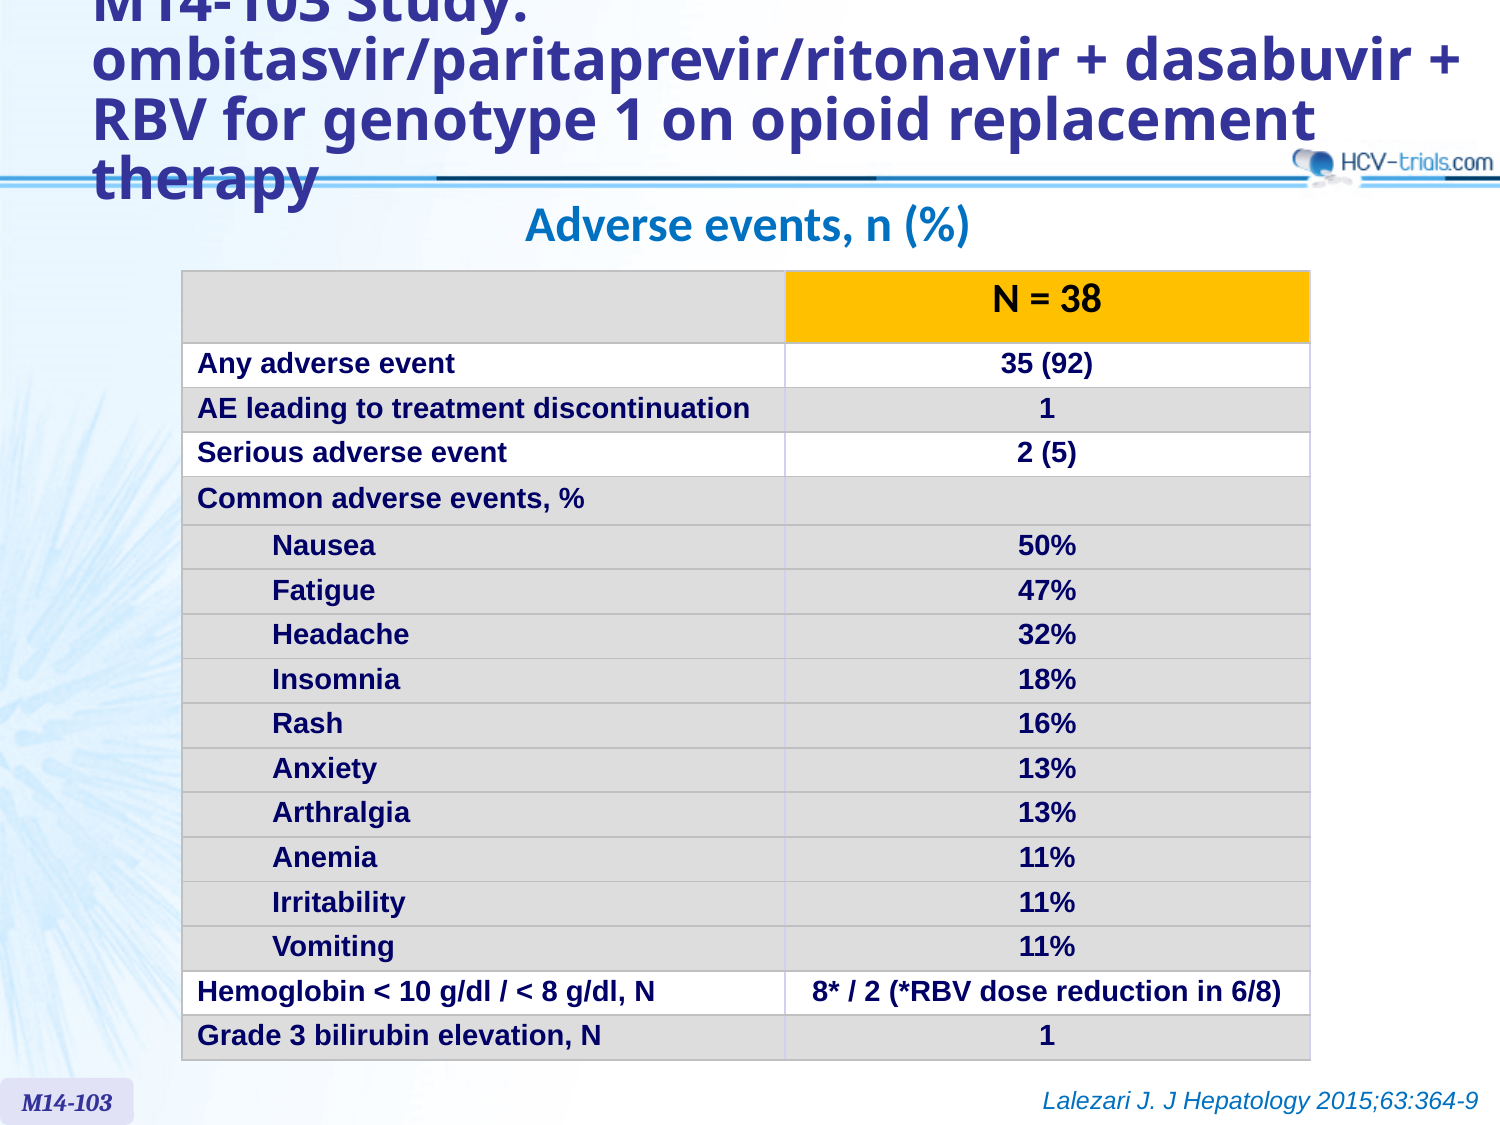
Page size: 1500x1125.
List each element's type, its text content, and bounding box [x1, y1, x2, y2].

table_cell Common adverse events, % [183, 477, 784, 524]
table_cell Hemoglobin < 10 g/dl / < 8 g/dl, N [183, 972, 784, 1014]
table_cell 16% [786, 704, 1309, 747]
table_cell 11% [786, 838, 1309, 881]
table_cell Rash [183, 704, 784, 747]
table_cell 1 [786, 388, 1309, 431]
table_cell Insomnia [183, 659, 784, 702]
table_cell 50% [786, 526, 1309, 568]
table_cell Fatigue [183, 570, 784, 613]
text_box Lalezari J. J Hepatology 2015;63:364-9 [1027, 1077, 1495, 1122]
table_cell 1 [786, 1016, 1309, 1059]
table_cell 47% [786, 570, 1309, 613]
table_cell 8* / 2 (*RBV dose reduction in 6/8) [786, 972, 1309, 1014]
table_cell [786, 477, 1309, 524]
table_cell Arthralgia [183, 793, 784, 836]
table_header [183, 272, 784, 342]
title M14-103 Study: ombitasvir/paritaprevir/ritonavir + dasabuvir + RBV for genotype 1 on opioid replacement therapy [76, 12, 1499, 173]
table_cell 35 (92) [786, 344, 1309, 387]
text_box Adverse events, n (%) [510, 208, 987, 264]
text_box M14-103 [0, 1077, 134, 1125]
table_cell 18% [786, 659, 1309, 702]
table_cell AE leading to treatment discontinuation [183, 388, 784, 431]
table_header N = 38 [786, 272, 1309, 342]
table_cell Serious adverse event [183, 433, 784, 476]
table_cell Vomiting [183, 927, 784, 970]
table_cell 32% [786, 615, 1309, 658]
table_cell Nausea [183, 526, 784, 568]
table_cell 11% [786, 882, 1309, 925]
table_cell 2 (5) [786, 433, 1309, 476]
table_cell Anemia [183, 838, 784, 881]
table_cell Headache [183, 615, 784, 658]
table_cell 13% [786, 749, 1309, 791]
table_cell 11% [786, 927, 1309, 970]
table_cell Anxiety [183, 749, 784, 791]
table_cell Irritability [183, 882, 784, 925]
table_cell Any adverse event [183, 344, 784, 387]
table_cell 13% [786, 793, 1309, 836]
picture [0, 0, 1500, 1125]
table_cell Grade 3 bilirubin elevation, N [183, 1016, 784, 1059]
